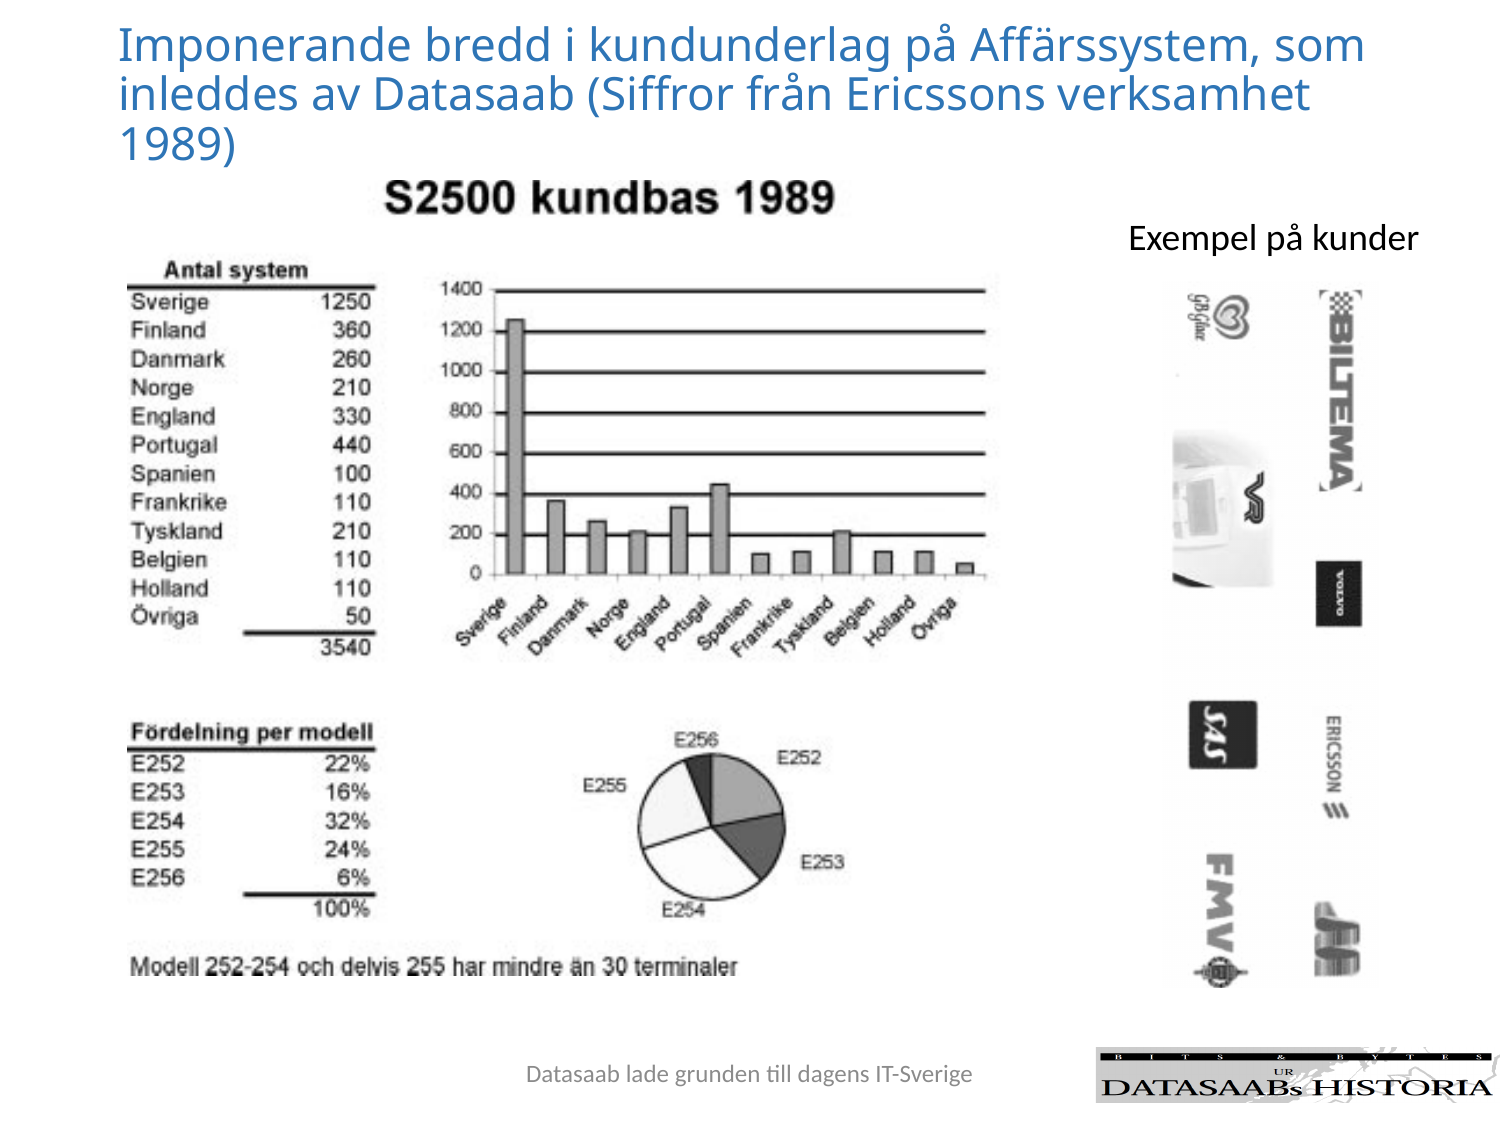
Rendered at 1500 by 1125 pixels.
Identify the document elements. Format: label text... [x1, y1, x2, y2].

text_box Exempel på kunder [1113, 205, 1435, 266]
title Imponerande bredd i kundunderlag på Affärssystem, som inleddes av Datasaab (Siffror från Ericssons verksamhet 1989) [103, 37, 1418, 155]
picture [1095, 1047, 1500, 1103]
picture [127, 180, 1500, 976]
footer Datasaab lade grunden till dagens IT-Sverige [496, 1042, 1004, 1103]
